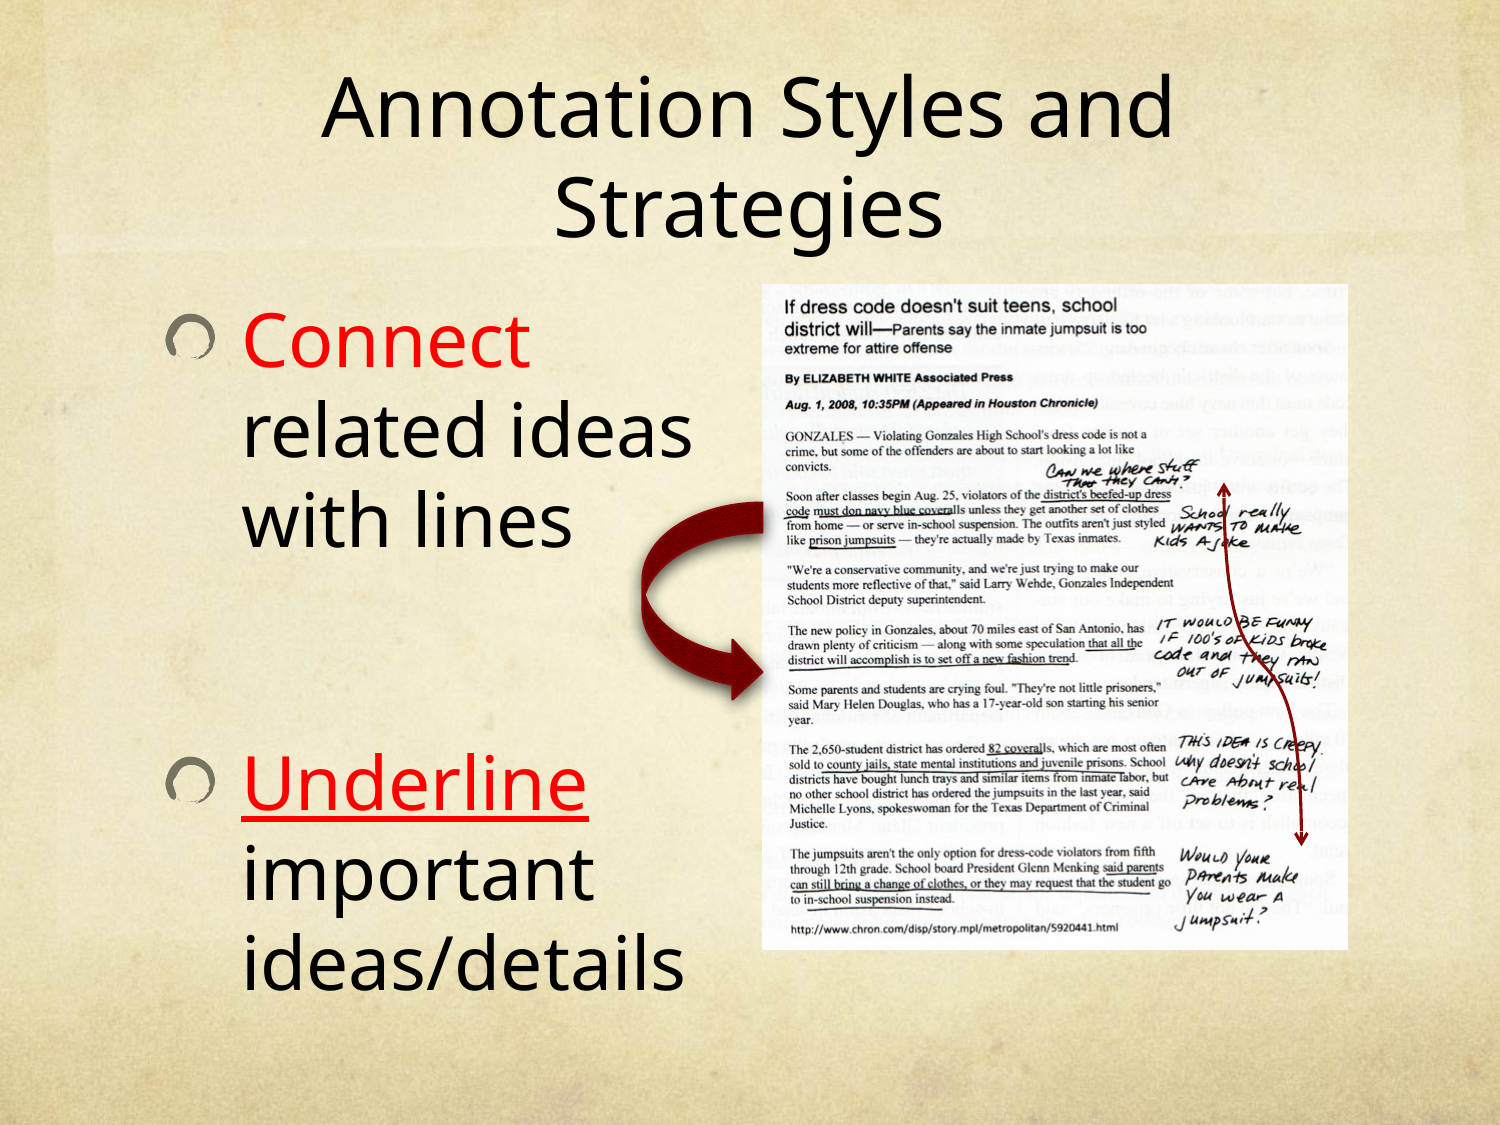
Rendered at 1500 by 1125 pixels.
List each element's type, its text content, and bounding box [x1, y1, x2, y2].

list Connect related ideas with lines Underline important ideas/details [150, 284, 735, 950]
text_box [1080, 625, 1446, 704]
picture [0, 0, 1500, 1125]
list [761, 284, 1348, 951]
title Annotation Styles and Strategies [150, 82, 1350, 225]
text_box [641, 502, 748, 701]
